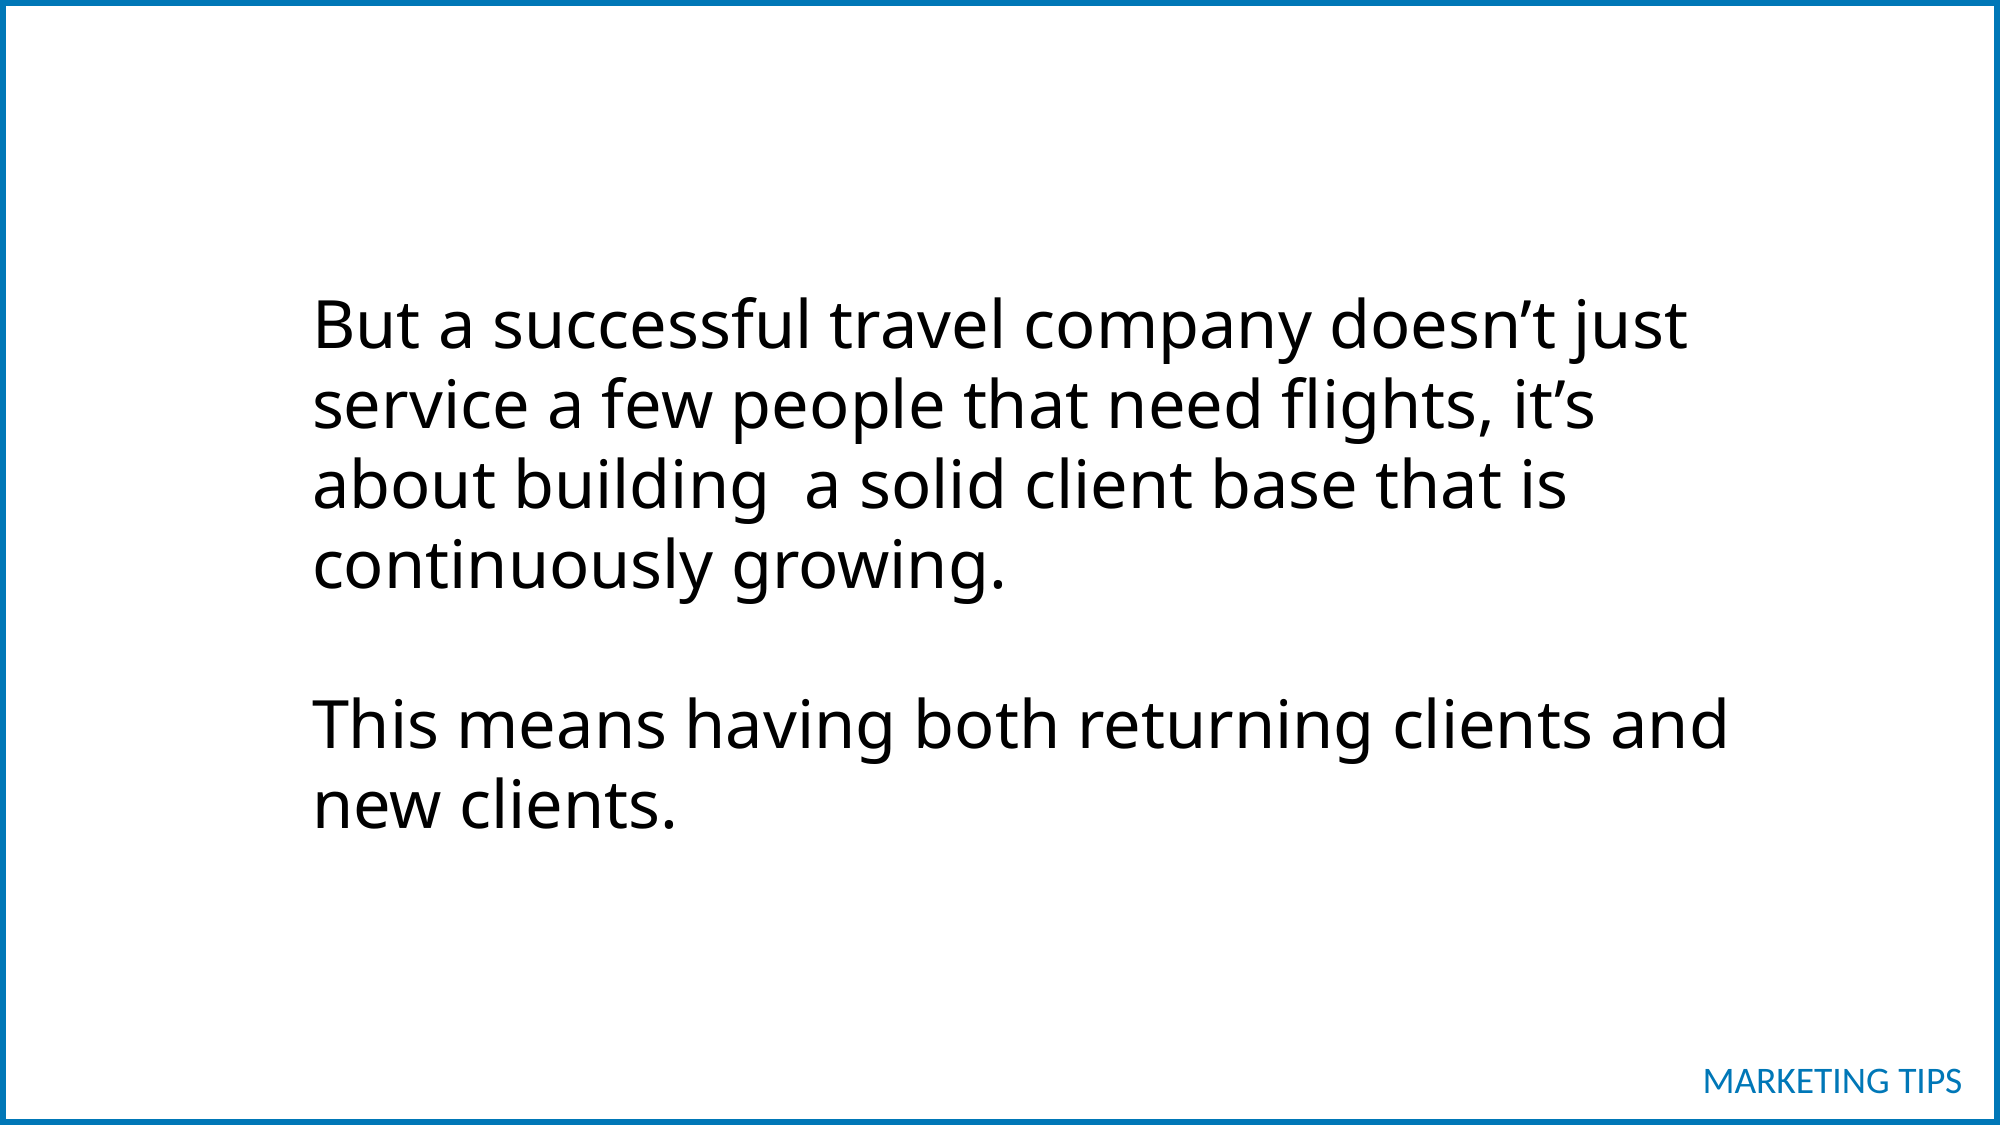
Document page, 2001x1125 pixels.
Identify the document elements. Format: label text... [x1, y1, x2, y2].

text_box But a successful travel company doesn’t just service a few people that need flights, it’s about building a solid client base that is continuously growing. This means having both returning clients and new clients. [297, 274, 1775, 849]
text_box MARKETING TIPS [1687, 1048, 1978, 1109]
text_box [0, 0, 2000, 1125]
